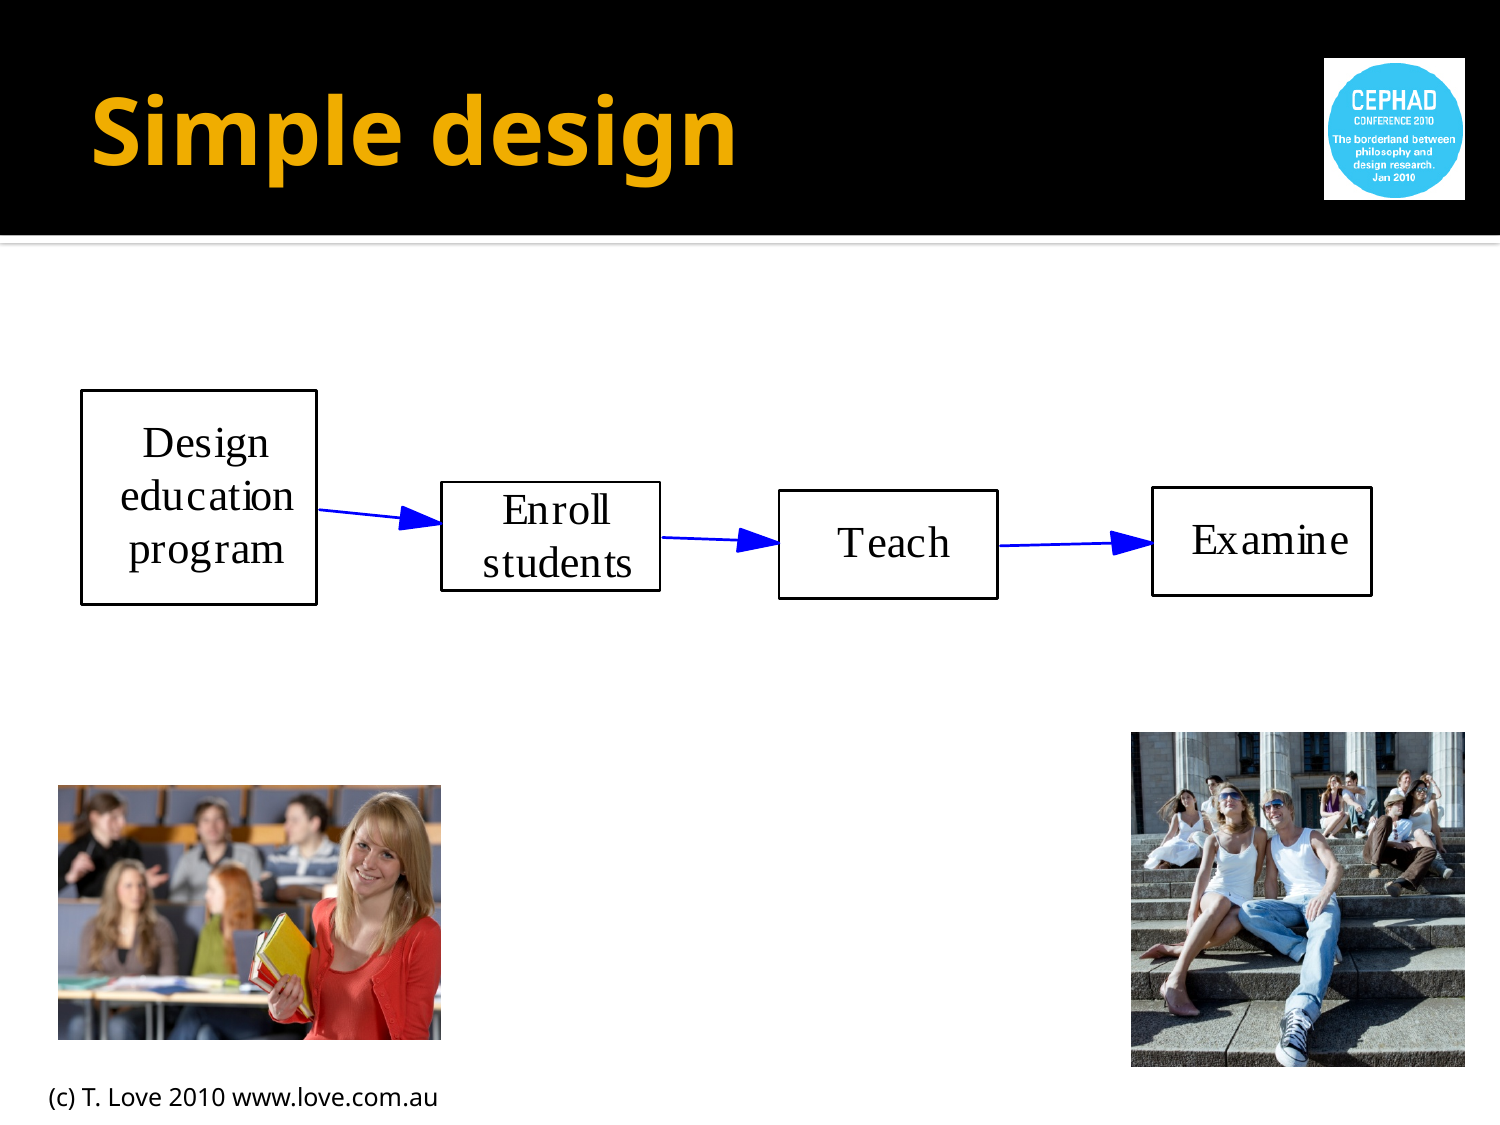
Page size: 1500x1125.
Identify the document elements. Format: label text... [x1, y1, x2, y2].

picture [58, 785, 441, 1040]
picture [1130, 732, 1465, 1067]
picture [70, 351, 1393, 629]
title Simple design [75, 25, 1425, 231]
picture [1425, 58, 1465, 200]
